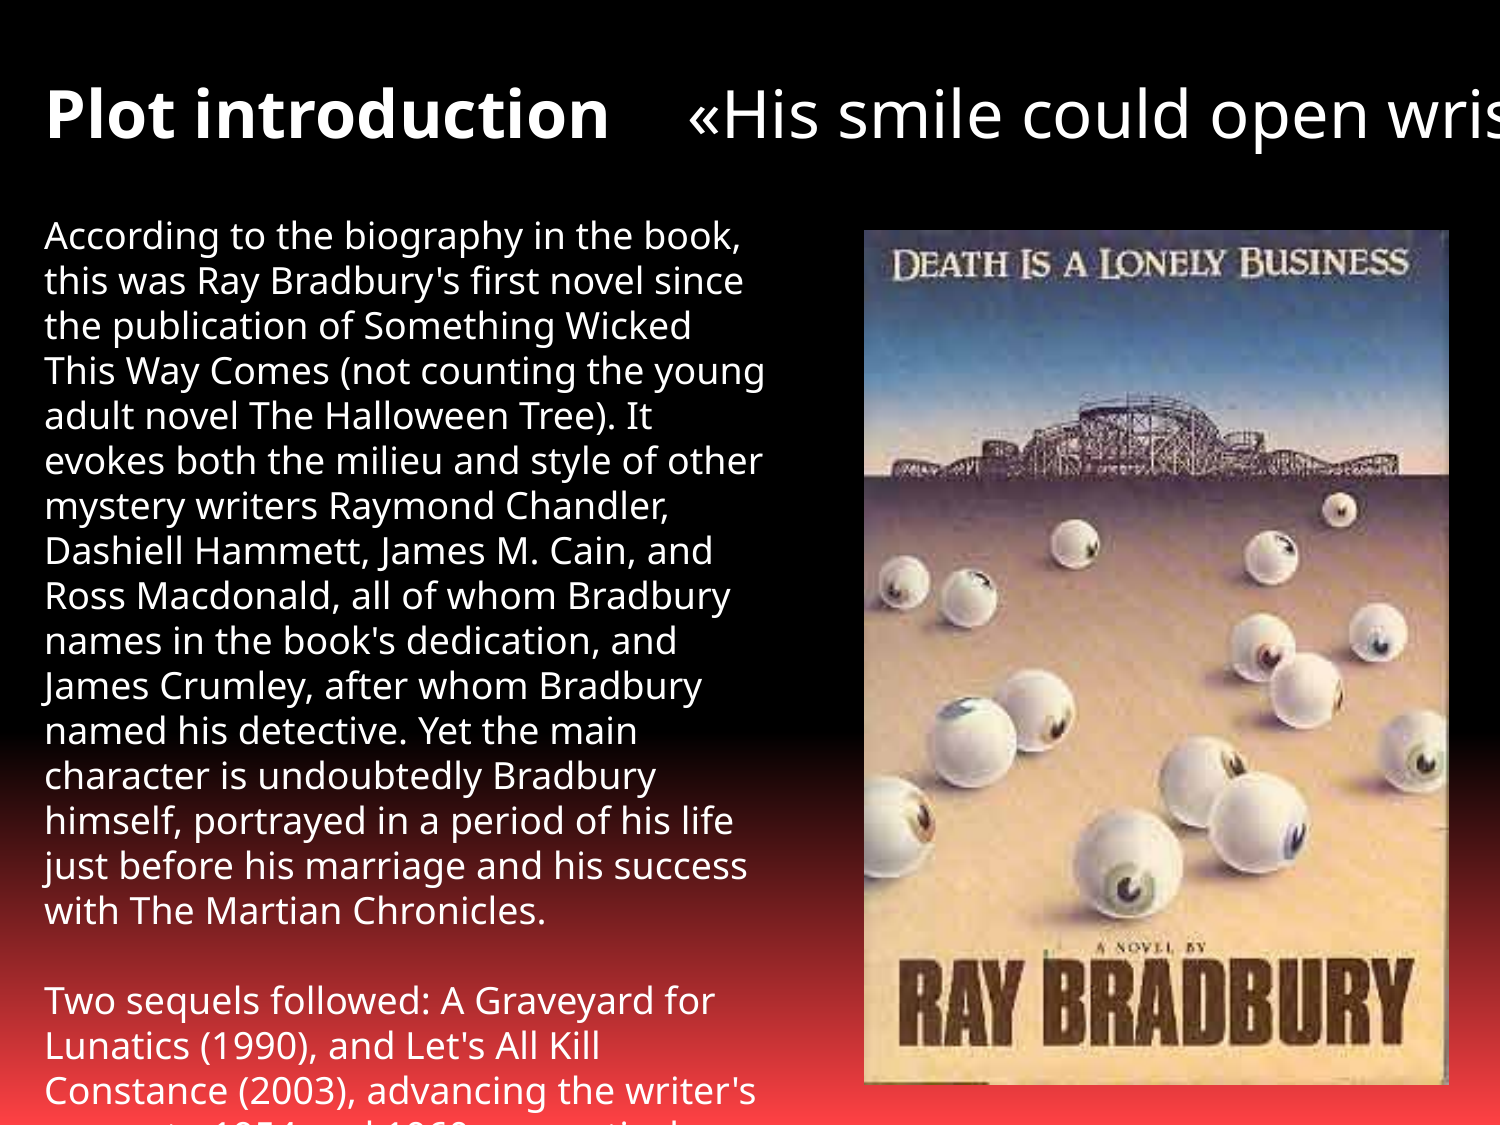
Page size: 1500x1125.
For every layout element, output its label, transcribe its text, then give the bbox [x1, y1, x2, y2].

text_box Plot introduction According to the biography in the book, this was Ray Bradbury's first novel since the publication of Something Wicked This Way Comes (not counting the young adult novel The Halloween Tree). It evokes both the milieu and style of other mystery writers Raymond Chandler, Dashiell Hammett, James M. Cain, and Ross Macdonald, all of whom Bradbury names in the book's dedication, and James Crumley, after whom Bradbury named his detective. Yet the main character is undoubtedly Bradbury himself, portrayed in a period of his life just before his marriage and his success with The Martian Chronicles. Two sequels followed: A Graveyard for Lunatics (1990), and Let's All Kill Constance (2003), advancing the writer's career to 1954 and 1960, respectively. [29, 64, 786, 1125]
picture [863, 229, 1450, 1086]
text_box «His smile could open wrists.» [672, 64, 1500, 160]
